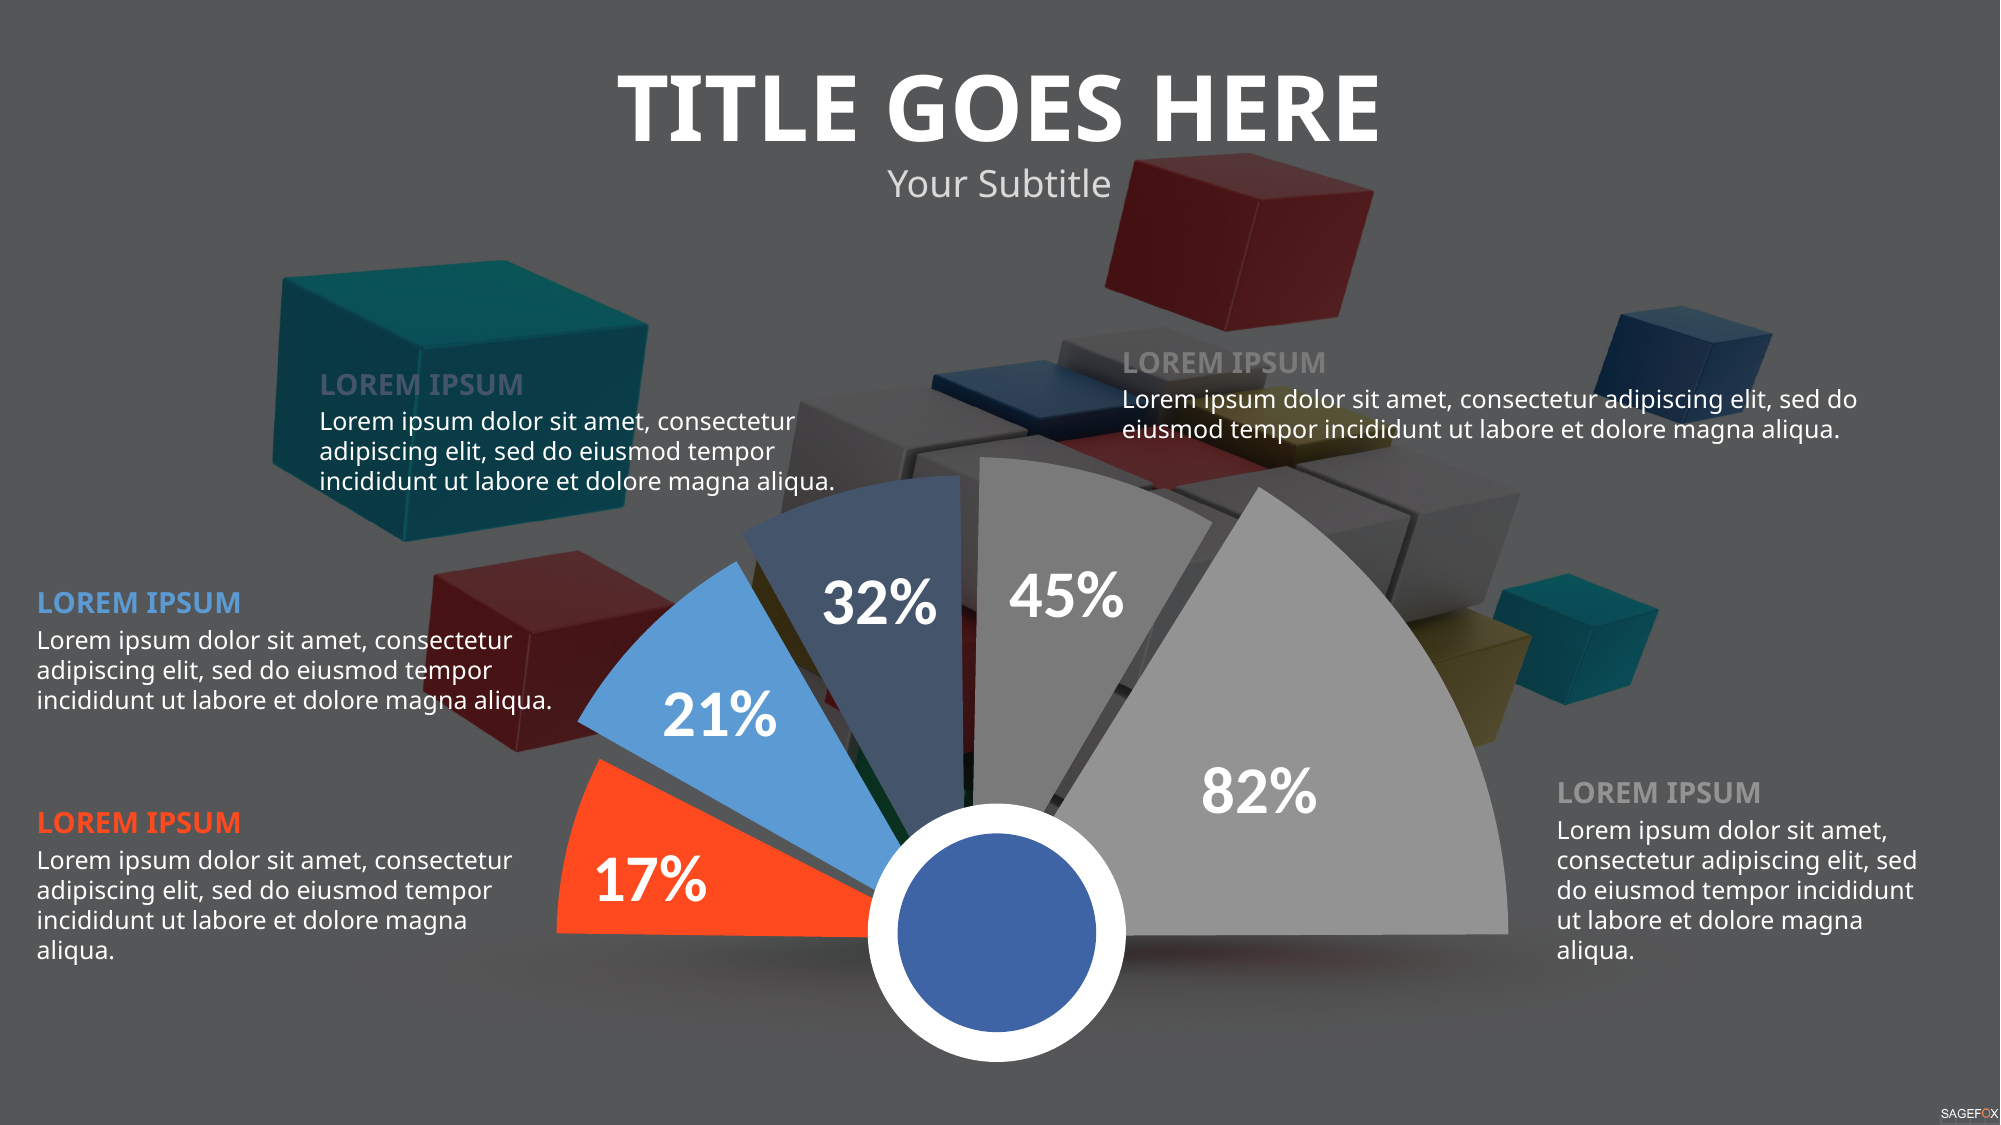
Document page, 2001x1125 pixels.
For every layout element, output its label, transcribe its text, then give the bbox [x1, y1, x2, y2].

text_box LOREM IPSUM Lorem ipsum dolor sit amet, consectetur adipiscing elit, sed do eiusmod tempor incididunt ut labore et dolore magna aliqua. [1541, 767, 1958, 972]
text_box 45% [1009, 550, 1126, 631]
text_box [971, 456, 1214, 803]
text_box LOREM IPSUM Lorem ipsum dolor sit amet, consectetur adipiscing elit, sed do eiusmod tempor incididunt ut labore et dolore magna aliqua. [21, 797, 540, 972]
text_box 82% [1201, 746, 1319, 827]
text_box 17% [591, 834, 709, 915]
text_box [555, 757, 867, 939]
text_box LOREM IPSUM Lorem ipsum dolor sit amet, consectetur adipiscing elit, sed do eiusmod tempor incididunt ut labore et dolore magna aliqua. [21, 577, 570, 722]
text_box [1060, 485, 1510, 937]
picture [1940, 0, 2001, 1125]
text_box LOREM IPSUM Lorem ipsum dolor sit amet, consectetur adipiscing elit, sed do eiusmod tempor incididunt ut labore et dolore magna aliqua. [1107, 336, 1877, 452]
text_box 32% [821, 557, 938, 638]
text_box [867, 803, 1126, 1062]
text_box LOREM IPSUM Lorem ipsum dolor sit amet, consectetur adipiscing elit, sed do eiusmod tempor incididunt ut labore et dolore magna aliqua. [304, 358, 874, 504]
text_box TITLE GOES HERE Your Subtitle [548, 42, 1452, 212]
text_box 21% [662, 669, 779, 750]
text_box [576, 559, 878, 887]
text_box [740, 474, 965, 803]
